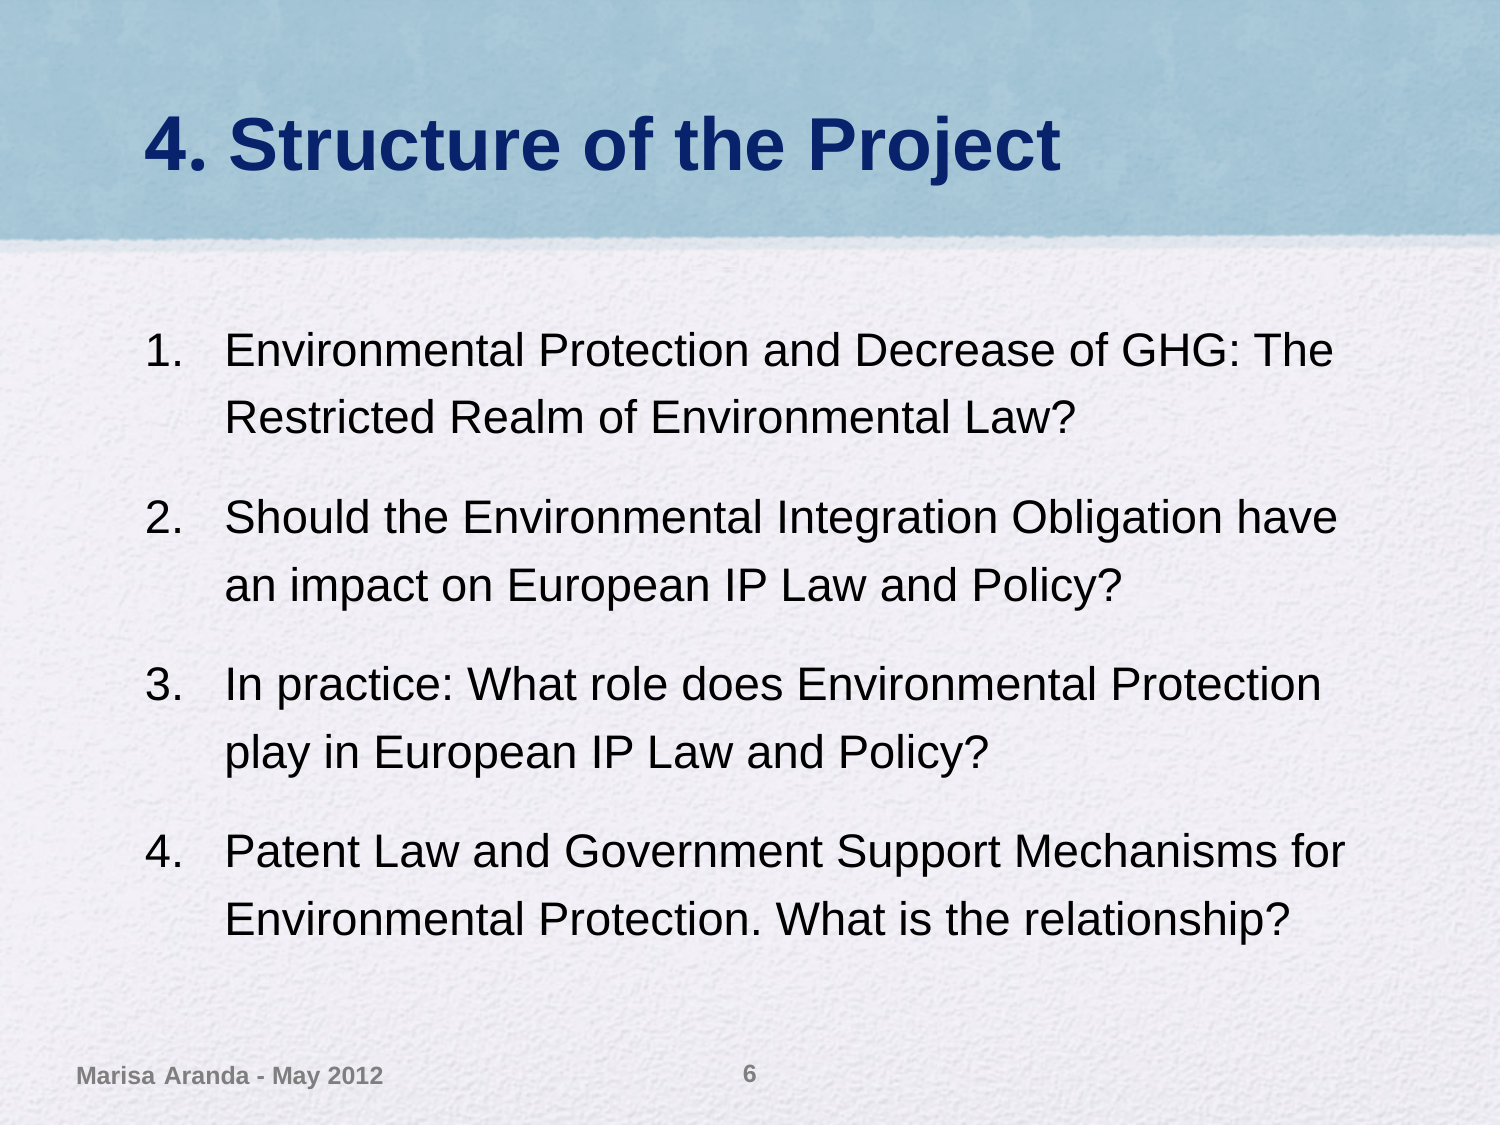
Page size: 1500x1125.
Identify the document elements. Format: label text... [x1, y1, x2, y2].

list Environmental Protection and Decrease of GHG: The Restricted Realm of Environmental Law? Should the Environmental Integration Obligation have an impact on European IP Law and Policy? In practice: What role does Environmental Protection play in European IP Law and Policy? Patent Law and Government Support Mechanisms for Environmental Protection. What is the relationship? [129, 288, 1372, 993]
title 4. Structure of the Project [129, 6, 1372, 239]
picture [0, 225, 1500, 1125]
footer Marisa Aranda - May 2012 [61, 1042, 536, 1103]
slide_number 6 [699, 1042, 800, 1103]
